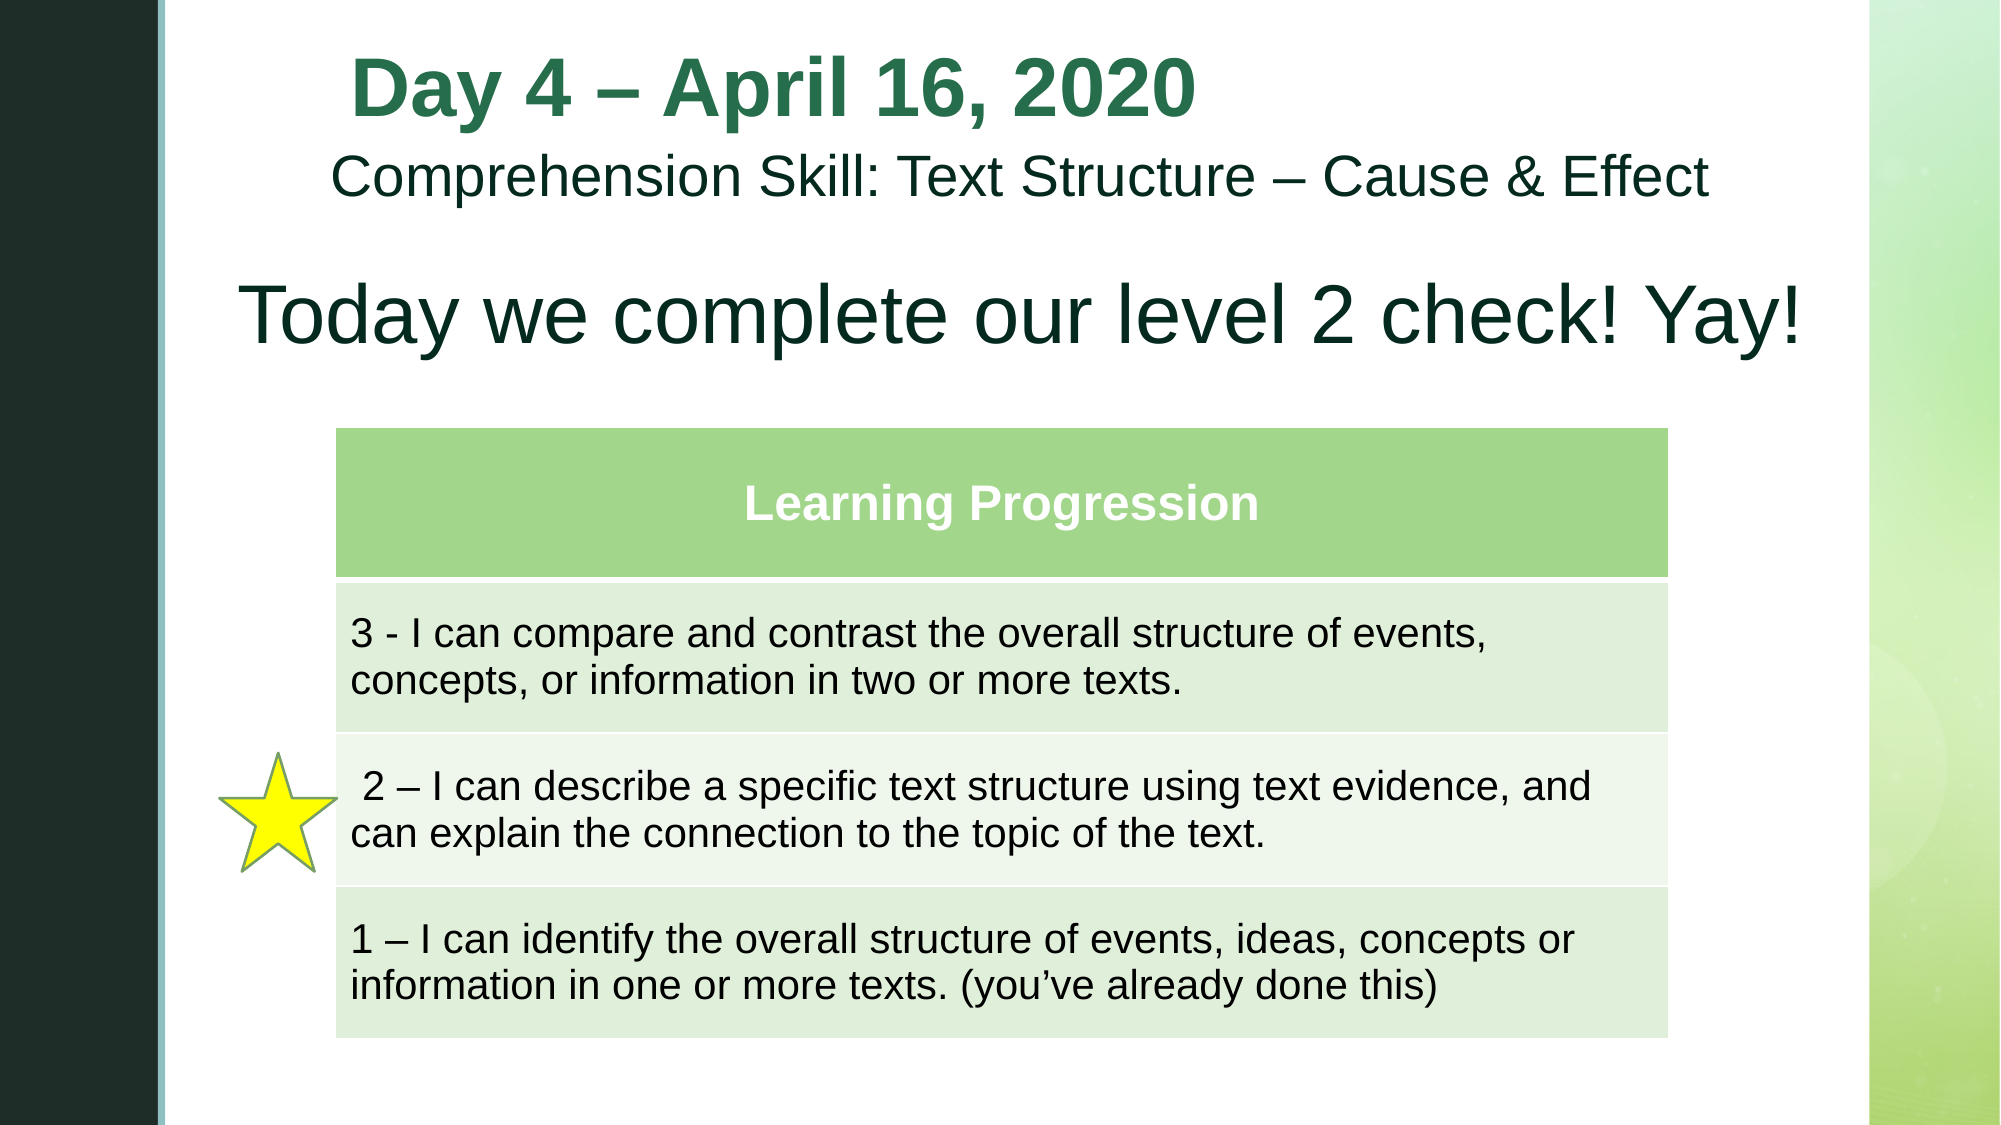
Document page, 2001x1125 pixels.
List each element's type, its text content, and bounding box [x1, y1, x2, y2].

table_header Learning Progression [336, 428, 1668, 577]
text_box Day 4 – April 16, 2020 [335, 25, 1700, 141]
text_box [1871, 0, 2000, 1125]
table_cell 2 – I can describe a specific text structure using text evidence, and can explain the connection to the topic of the text. [336, 734, 1668, 885]
text_box [156, 0, 167, 1125]
text_box [167, 0, 1871, 1125]
text_box [0, 0, 156, 1125]
table_cell 1 – I can identify the overall structure of events, ideas, concepts or information in one or more texts. (you’ve already done this) [336, 887, 1668, 1038]
table_cell 3 - I can compare and contrast the overall structure of events, concepts, or information in two or more texts. [336, 583, 1668, 732]
text_box [218, 751, 339, 873]
title Comprehension Skill: Text Structure – Cause & Effect Today we complete our level 2 check! Yay! [168, 138, 1874, 427]
